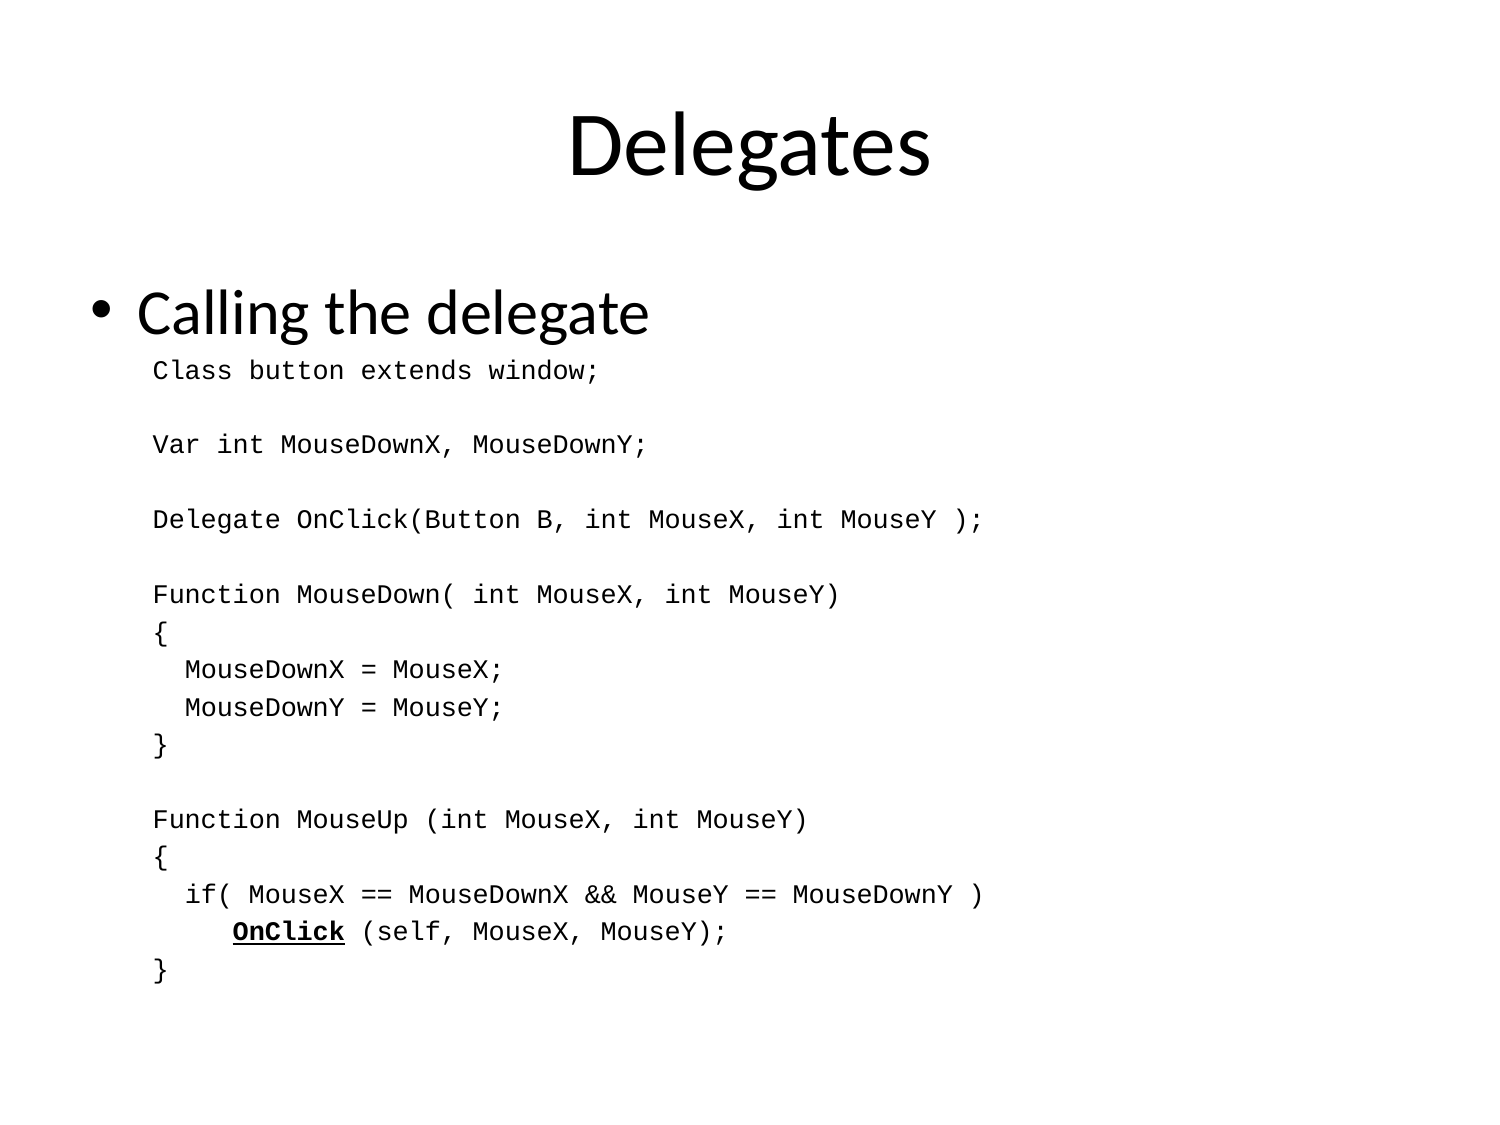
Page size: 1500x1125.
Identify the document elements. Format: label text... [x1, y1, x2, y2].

list Calling the delegate Class button extends window; Var int MouseDownX, MouseDownY; Delegate OnClick(Button B, int MouseX, int MouseY ); Function MouseDown( int MouseX, int MouseY) { MouseDownX = MouseX; MouseDownY = MouseY; } Function MouseUp (int MouseX, int MouseY) { if( MouseX == MouseDownX && MouseY == MouseDownY ) OnClick (self, MouseX, MouseY); } [75, 262, 1425, 1005]
title Delegates [75, 45, 1425, 233]
